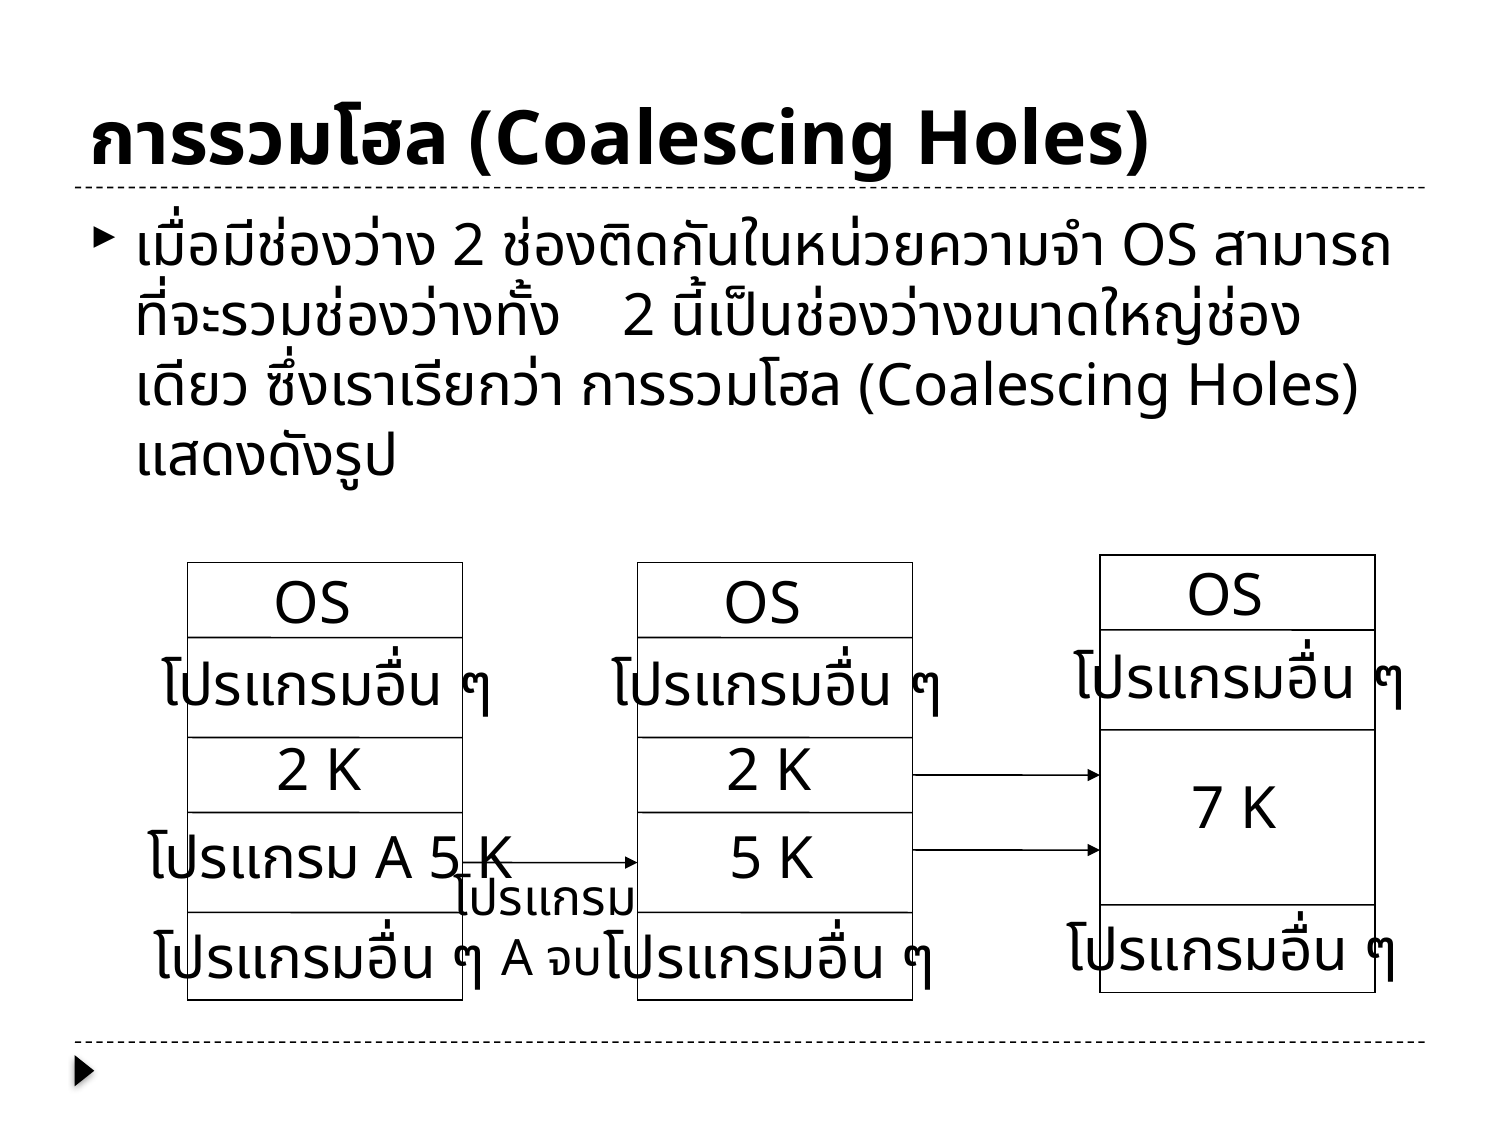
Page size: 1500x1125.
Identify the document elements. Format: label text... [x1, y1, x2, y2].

list เมื่อมีช่องว่าง 2 ช่องติดกันในหน่วยความจำ OS สามารถที่จะรวมช่องว่างทั้ง 2 นี้เป็นช่องว่างขนาดใหญ่ช่องเดียว ซึ่งเราเรียกว่า การรวมโฮล (Coalescing Holes) แสดงดังรูป [75, 200, 1425, 1010]
title การรวมโฮล (Coalescing Holes) [75, 24, 1425, 188]
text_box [187, 549, 1376, 1001]
